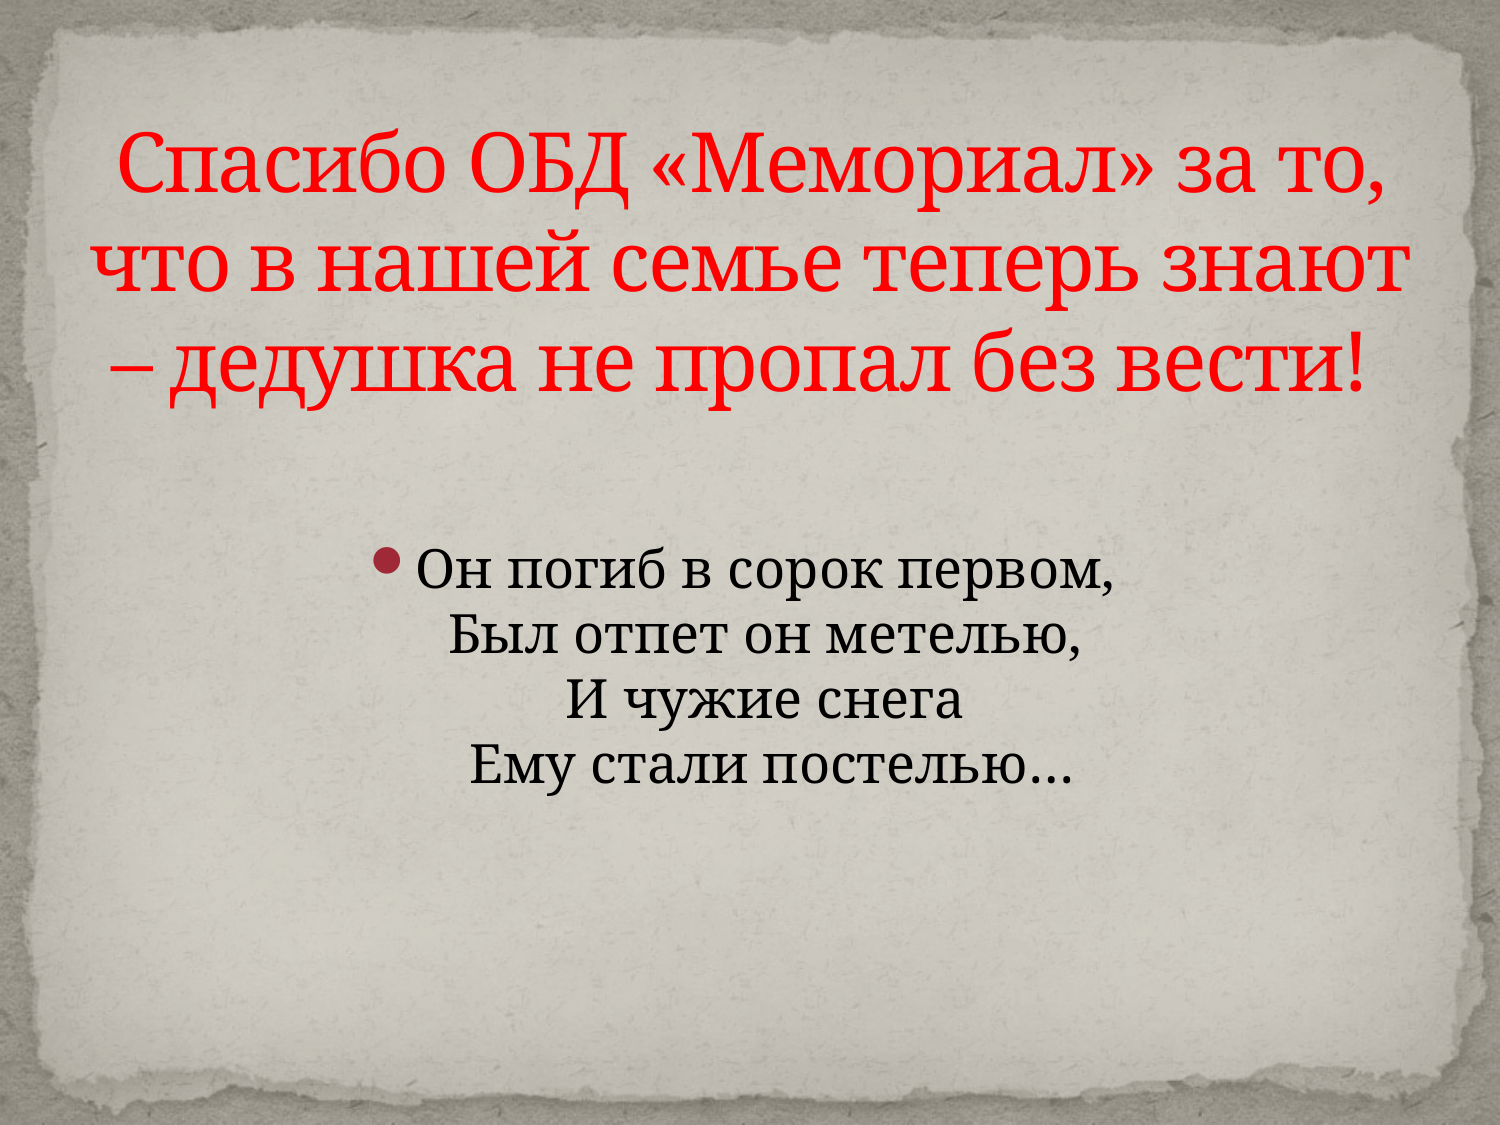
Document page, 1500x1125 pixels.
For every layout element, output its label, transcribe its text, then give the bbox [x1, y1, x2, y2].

title Спасибо ОБД «Мемориал» за то, что в нашей семье теперь знают – дедушка не пропал без вести! [74, 24, 1425, 516]
list Он погиб в сорок первом, Был отпет он метелью, И чужие снега Ему стали постелью… [75, 527, 1425, 1000]
